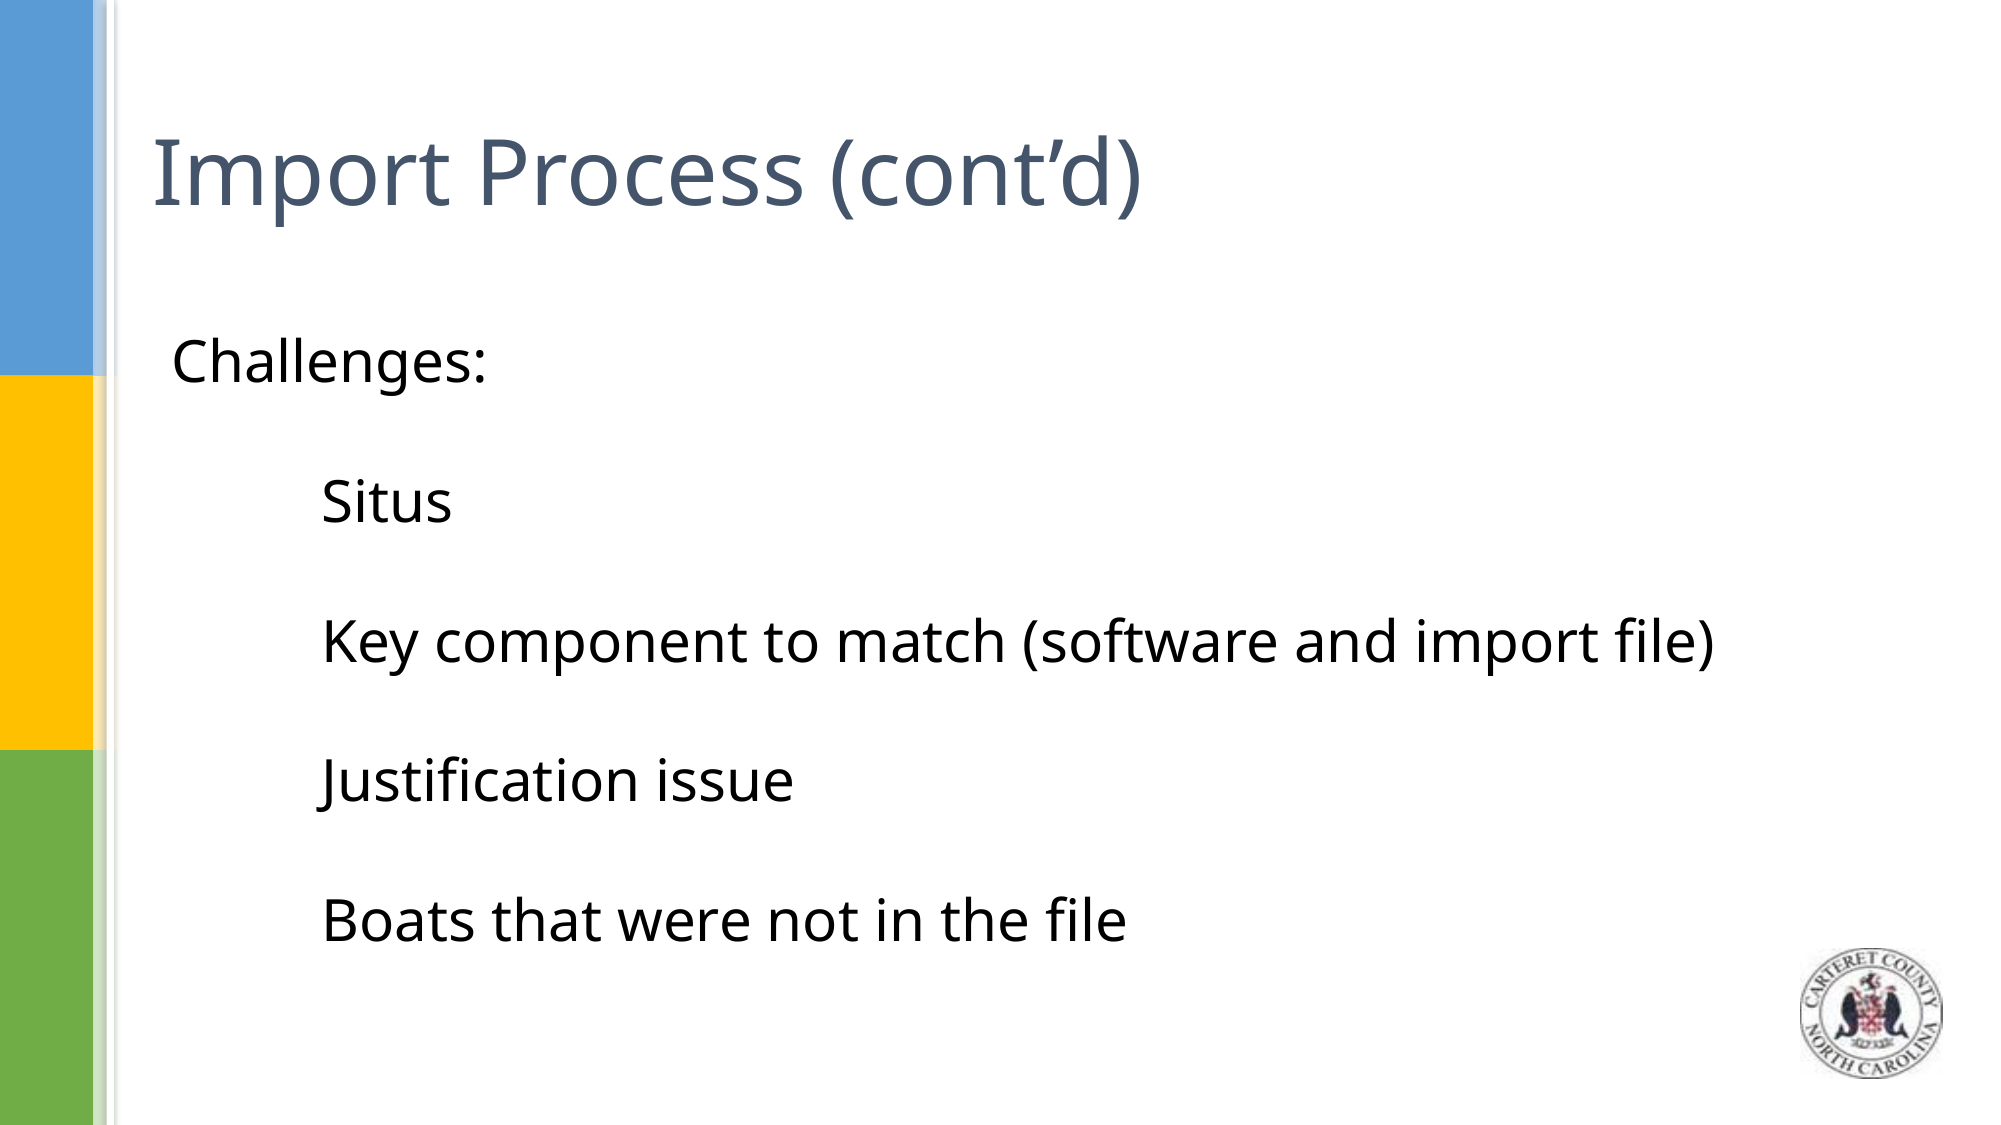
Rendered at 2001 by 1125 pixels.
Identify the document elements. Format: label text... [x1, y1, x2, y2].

title Import Process (cont’d) [137, 59, 1863, 278]
picture [1799, 947, 1944, 1079]
text_box Challenges: Situs Key component to match (software and import file) Justification issue Boats that were not in the file [156, 316, 1863, 961]
